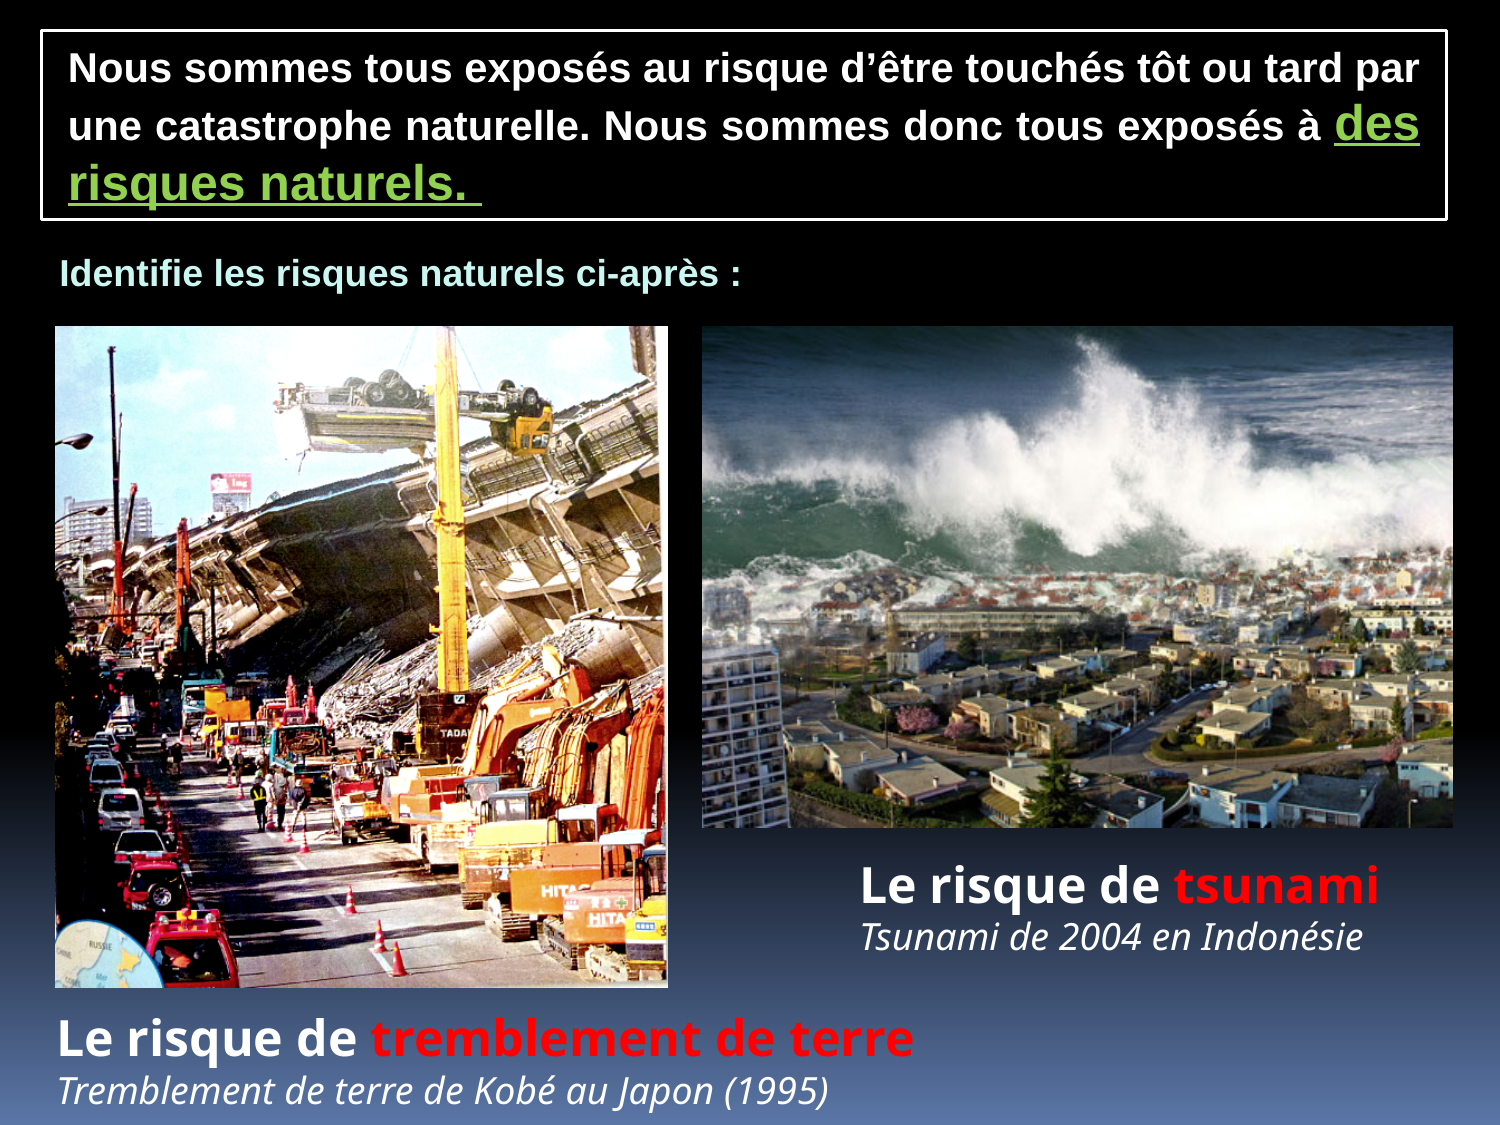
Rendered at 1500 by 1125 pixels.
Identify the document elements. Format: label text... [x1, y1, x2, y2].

text_box Identifie les risques naturels ci-après : [44, 242, 758, 302]
text_box Le risque de tsunami Tsunami de 2004 en Indonésie [844, 845, 1500, 966]
picture [702, 325, 1454, 829]
text_box Le risque de tremblement de terre Tremblement de terre de Kobé au Japon (1995) [41, 999, 1046, 1120]
text_box [40, 29, 1448, 221]
picture [55, 325, 668, 989]
